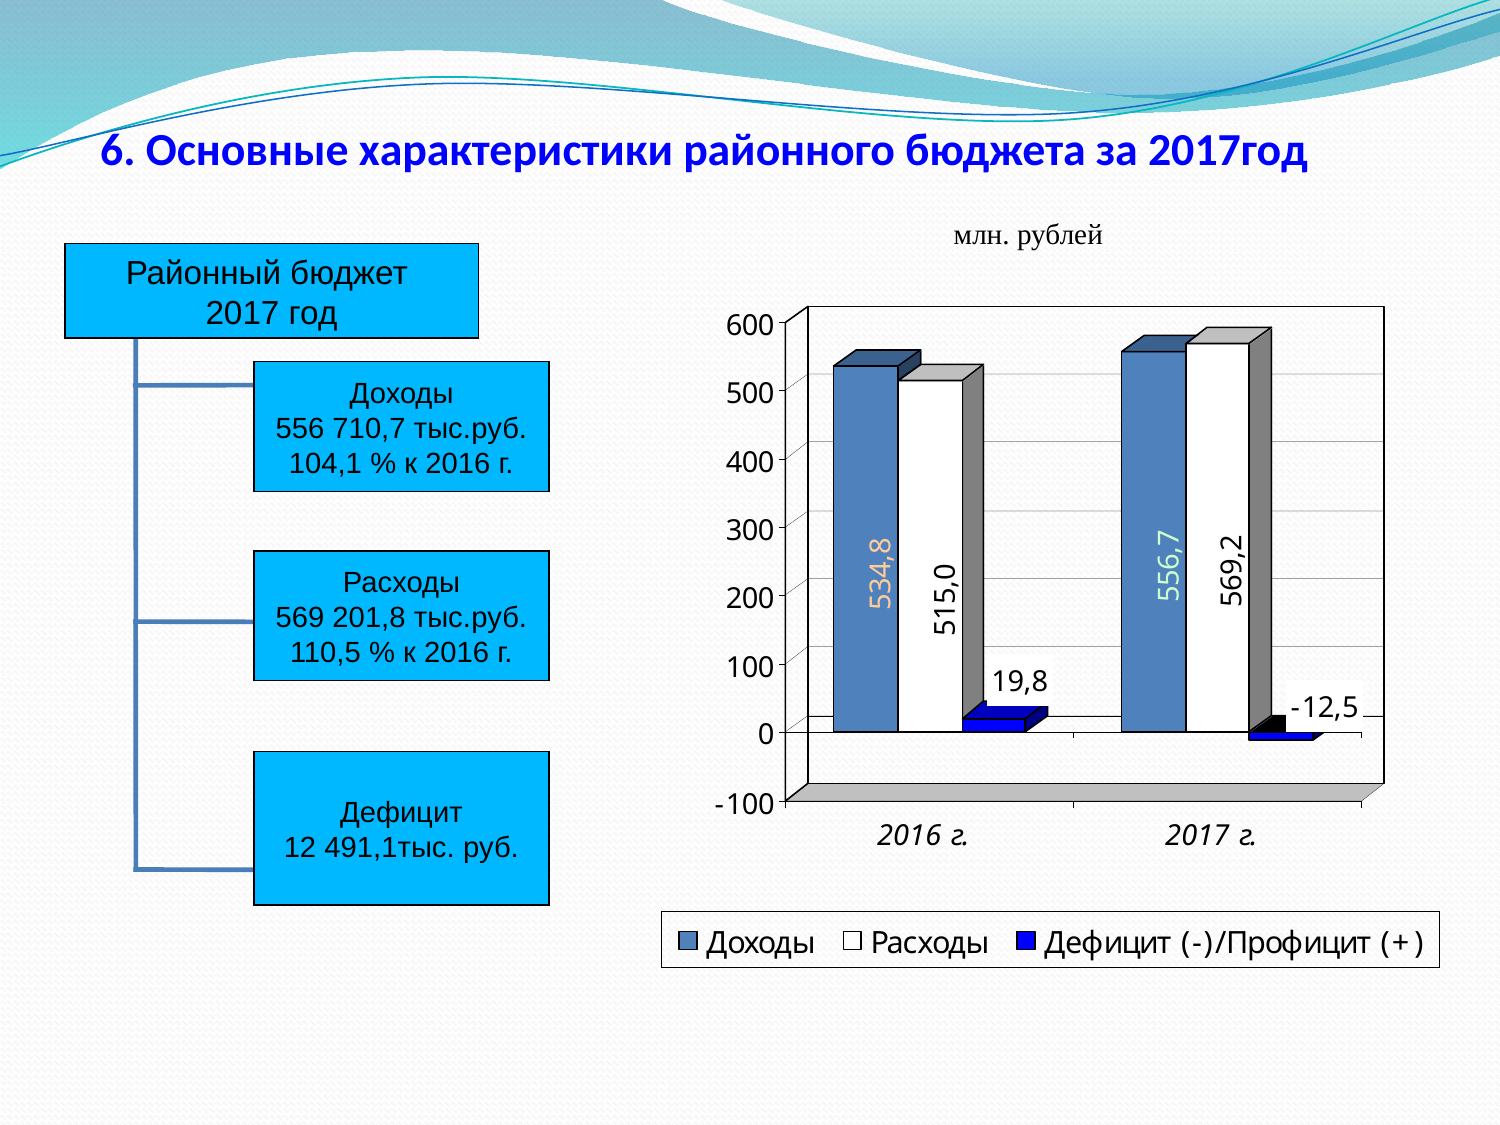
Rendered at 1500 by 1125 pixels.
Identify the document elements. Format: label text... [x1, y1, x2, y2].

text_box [154, 275, 1500, 1125]
text_box Районный бюджет 2017 год [64, 243, 479, 338]
title 6. Основные характеристики районного бюджета за 2017год [100, 66, 1424, 221]
text_box млн. рублей [939, 207, 1152, 259]
